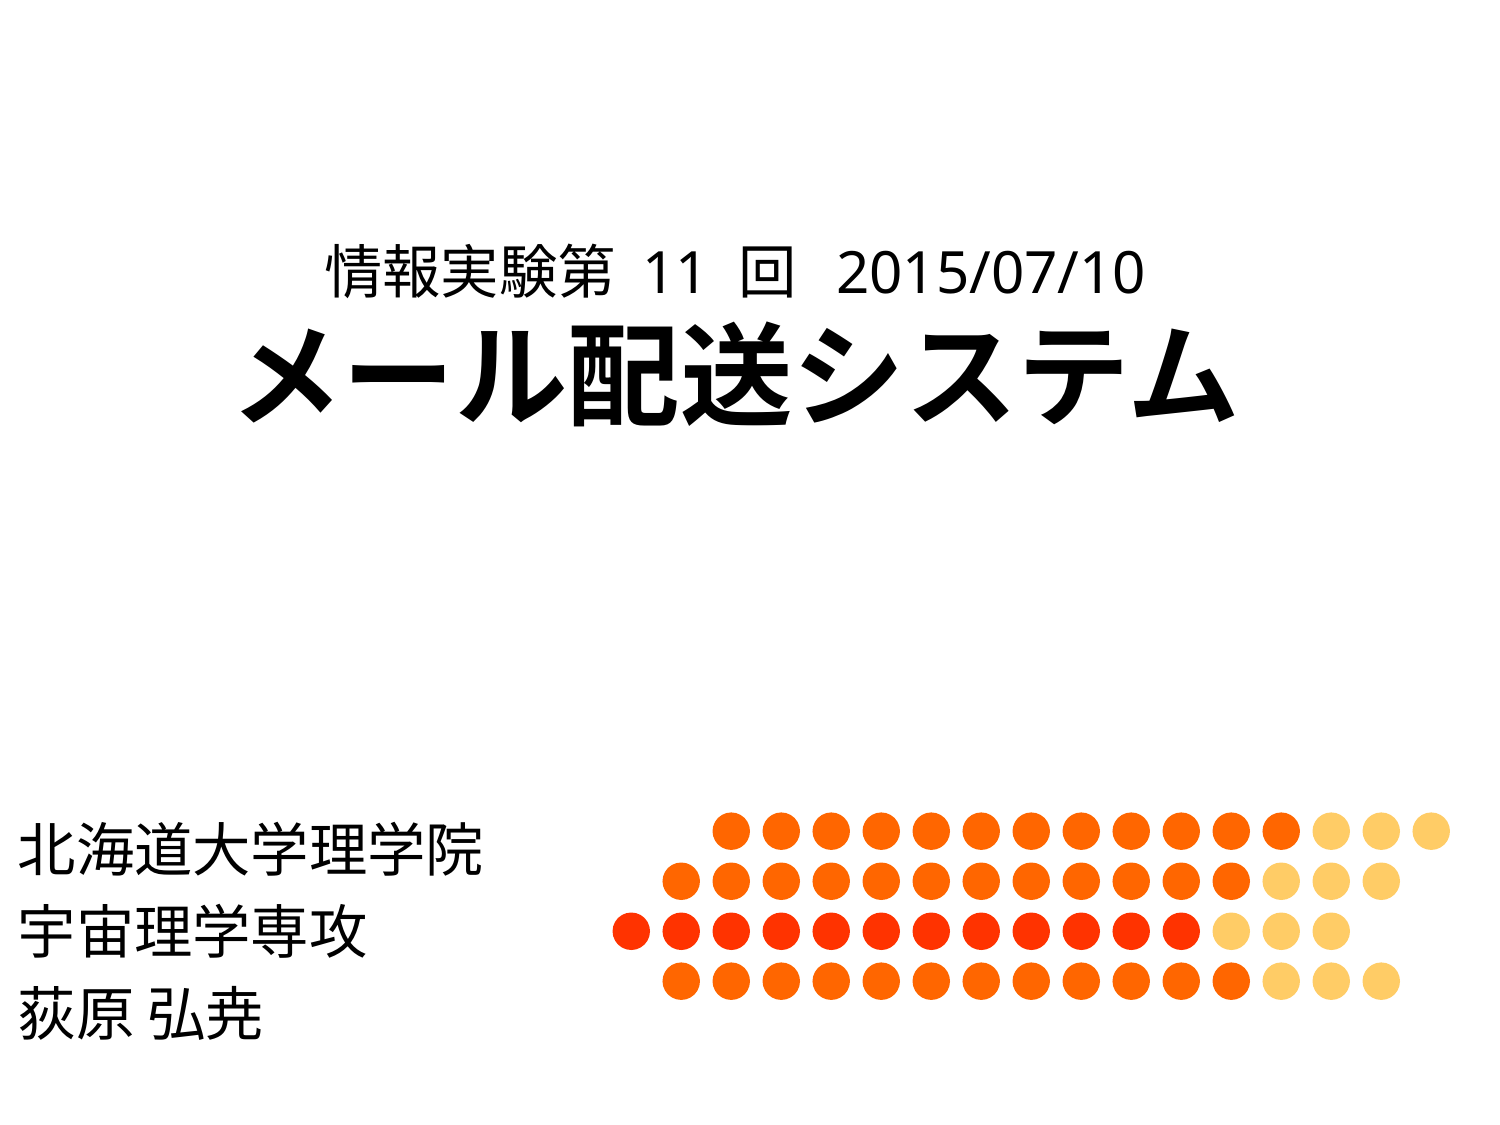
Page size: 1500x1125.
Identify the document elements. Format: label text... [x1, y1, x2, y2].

subtitle 北海道大学理学院 宇宙理学専攻 荻原 弘尭 [3, 806, 759, 1125]
title 情報実験第 11 回 2015/07/10 メール配送システム [0, 184, 1500, 492]
